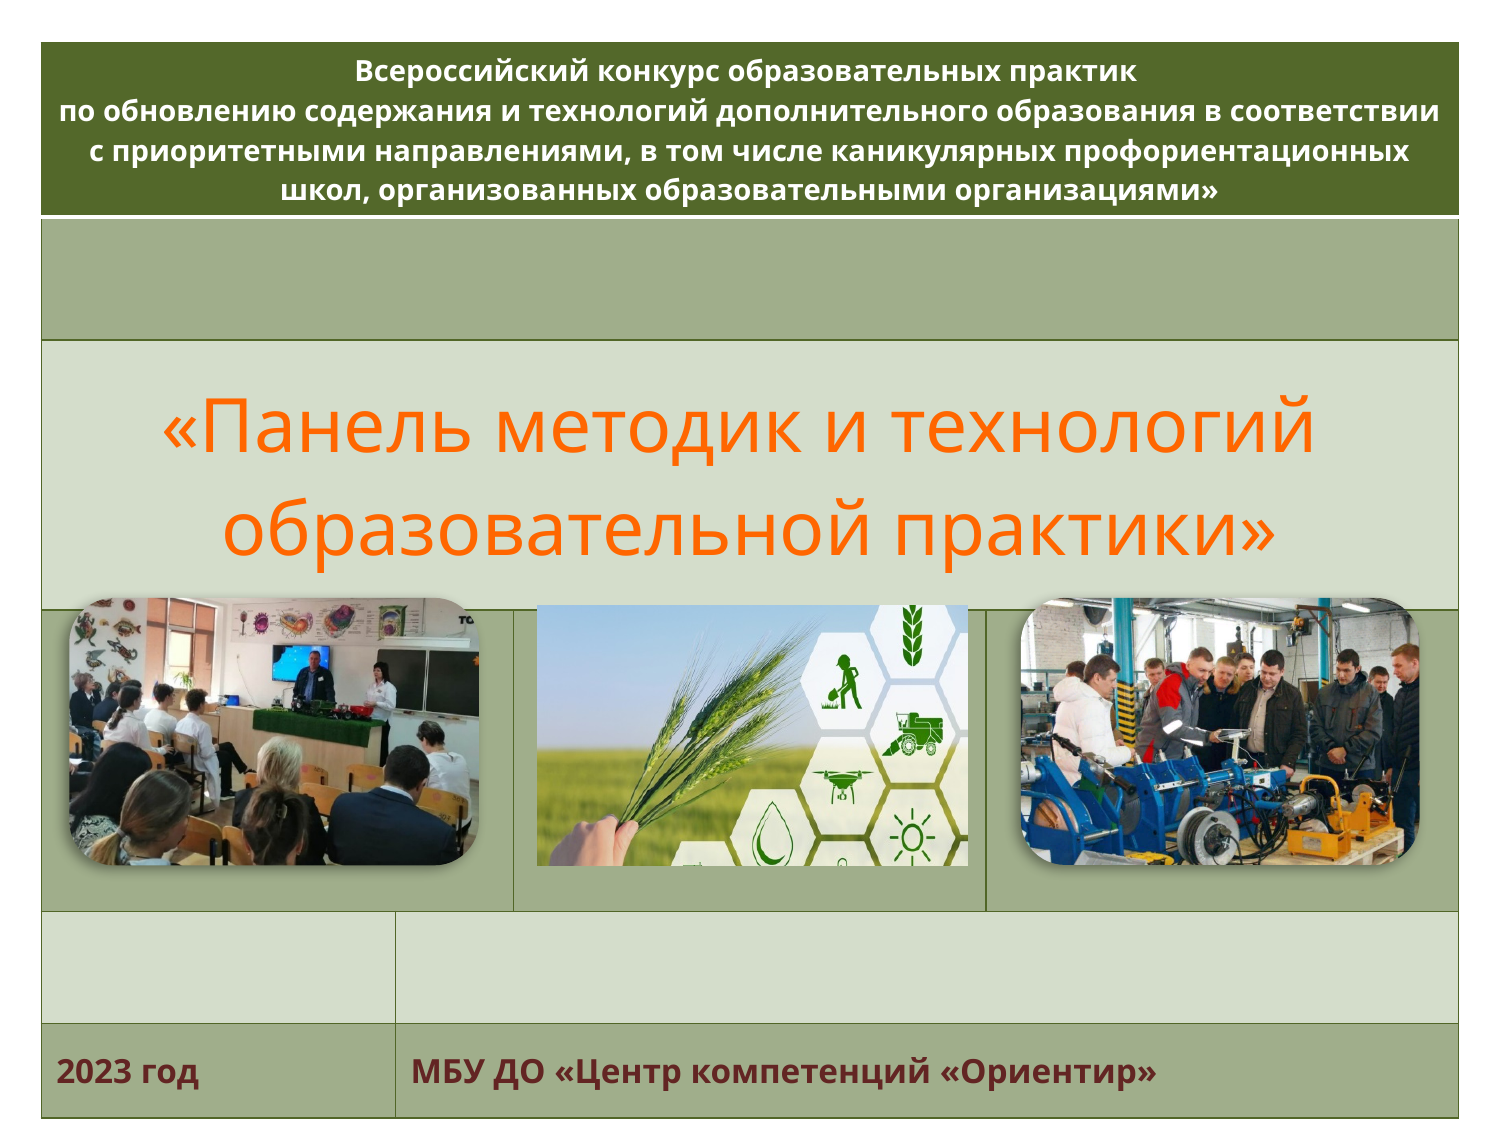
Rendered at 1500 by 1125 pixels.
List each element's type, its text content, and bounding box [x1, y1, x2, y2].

table_cell [987, 611, 1458, 911]
table_header Всероссийский конкурс образовательных практик по обновлению содержания и технологий дополнительного образования в соответствии с приоритетными направлениями, в том числе каникулярных профориентационных школ, организованных образовательными организациями» [42, 43, 1458, 215]
table_cell [42, 912, 395, 1023]
table_cell [42, 219, 1458, 339]
table_cell «Панель методик и технологий образовательной практики» [42, 341, 1458, 609]
table_cell 2023 год [42, 1024, 395, 1117]
picture [1020, 597, 1420, 866]
table_cell [514, 611, 985, 911]
table_cell [42, 611, 513, 911]
table_cell МБУ ДО «Центр компетенций «Ориентир» [396, 1024, 1458, 1117]
table_cell [396, 912, 1458, 1023]
picture [69, 597, 480, 866]
picture [537, 605, 968, 866]
